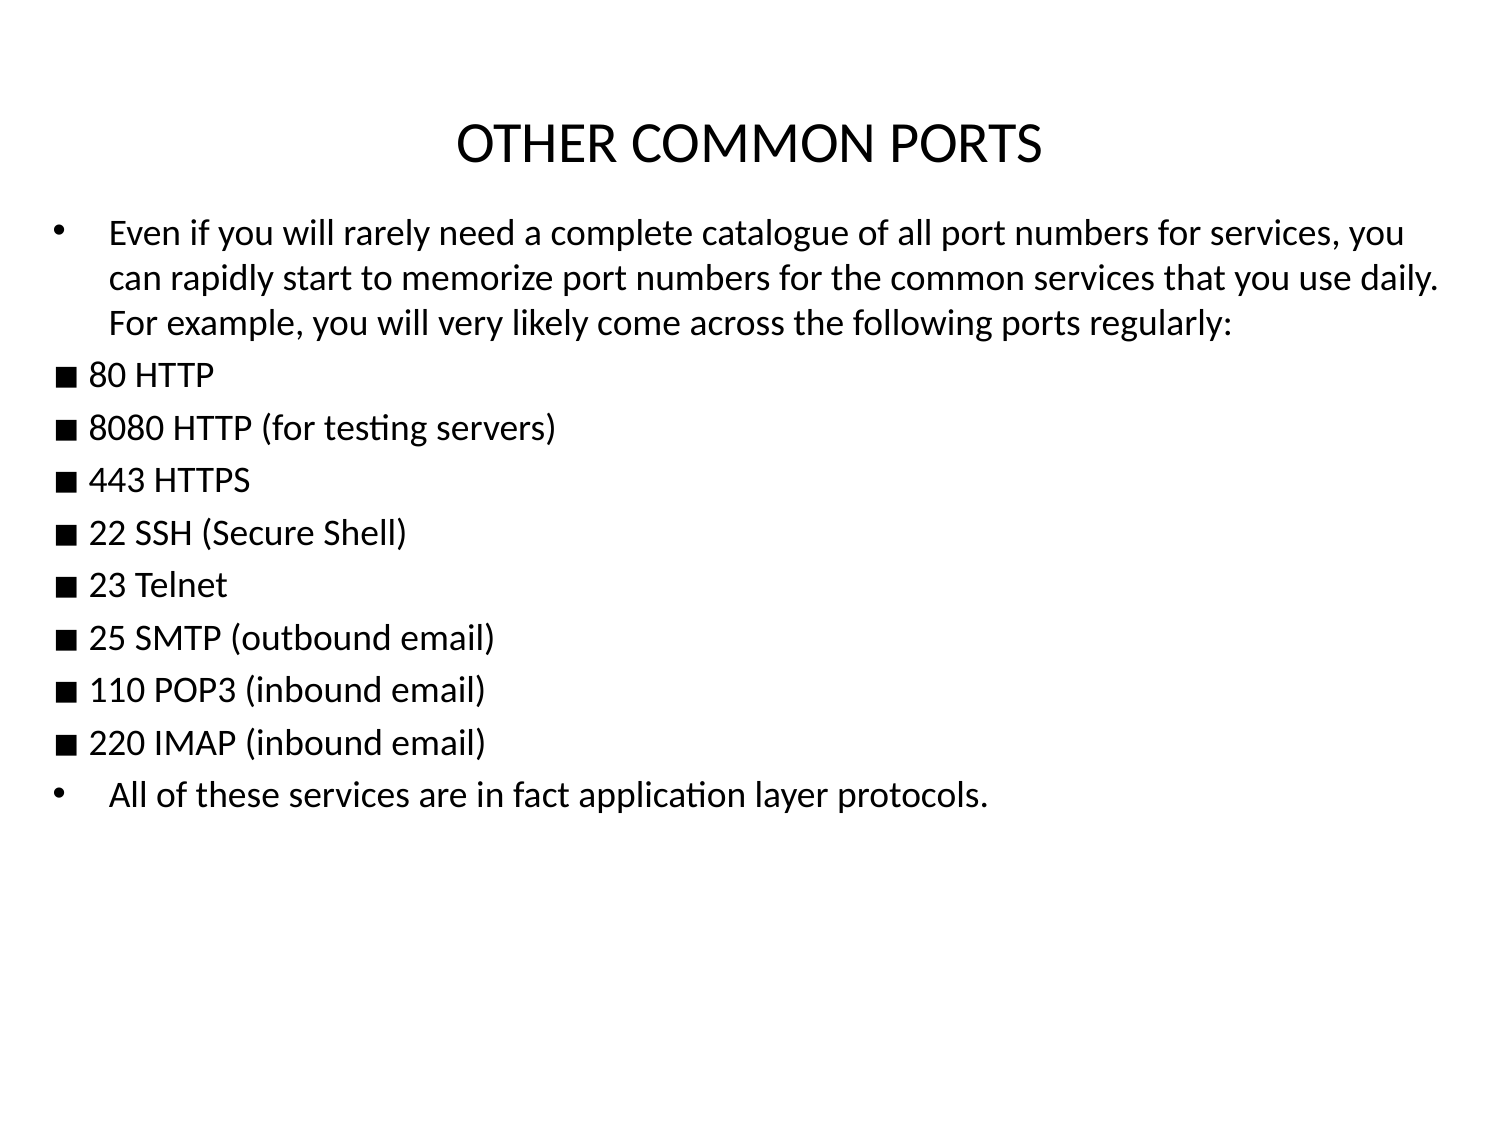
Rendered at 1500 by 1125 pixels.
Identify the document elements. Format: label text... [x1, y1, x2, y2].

title OTHER COMMON PORTS [75, 45, 1425, 200]
list Even if you will rarely need a complete catalogue of all port numbers for services, you can rapidly start to memorize port numbers for the common services that you use daily. For example, you will very likely come across the following ports regularly: ◾ 80 HTTP ◾ 8080 HTTP (for testing servers) ◾ 443 HTTPS ◾ 22 SSH (Secure Shell) ◾ 23 Telnet ◾ 25 SMTP (outbound email) ◾ 110 POP3 (inbound email) ◾ 220 IMAP (inbound email) All of these services are in fact application layer protocols. [37, 200, 1475, 1075]
